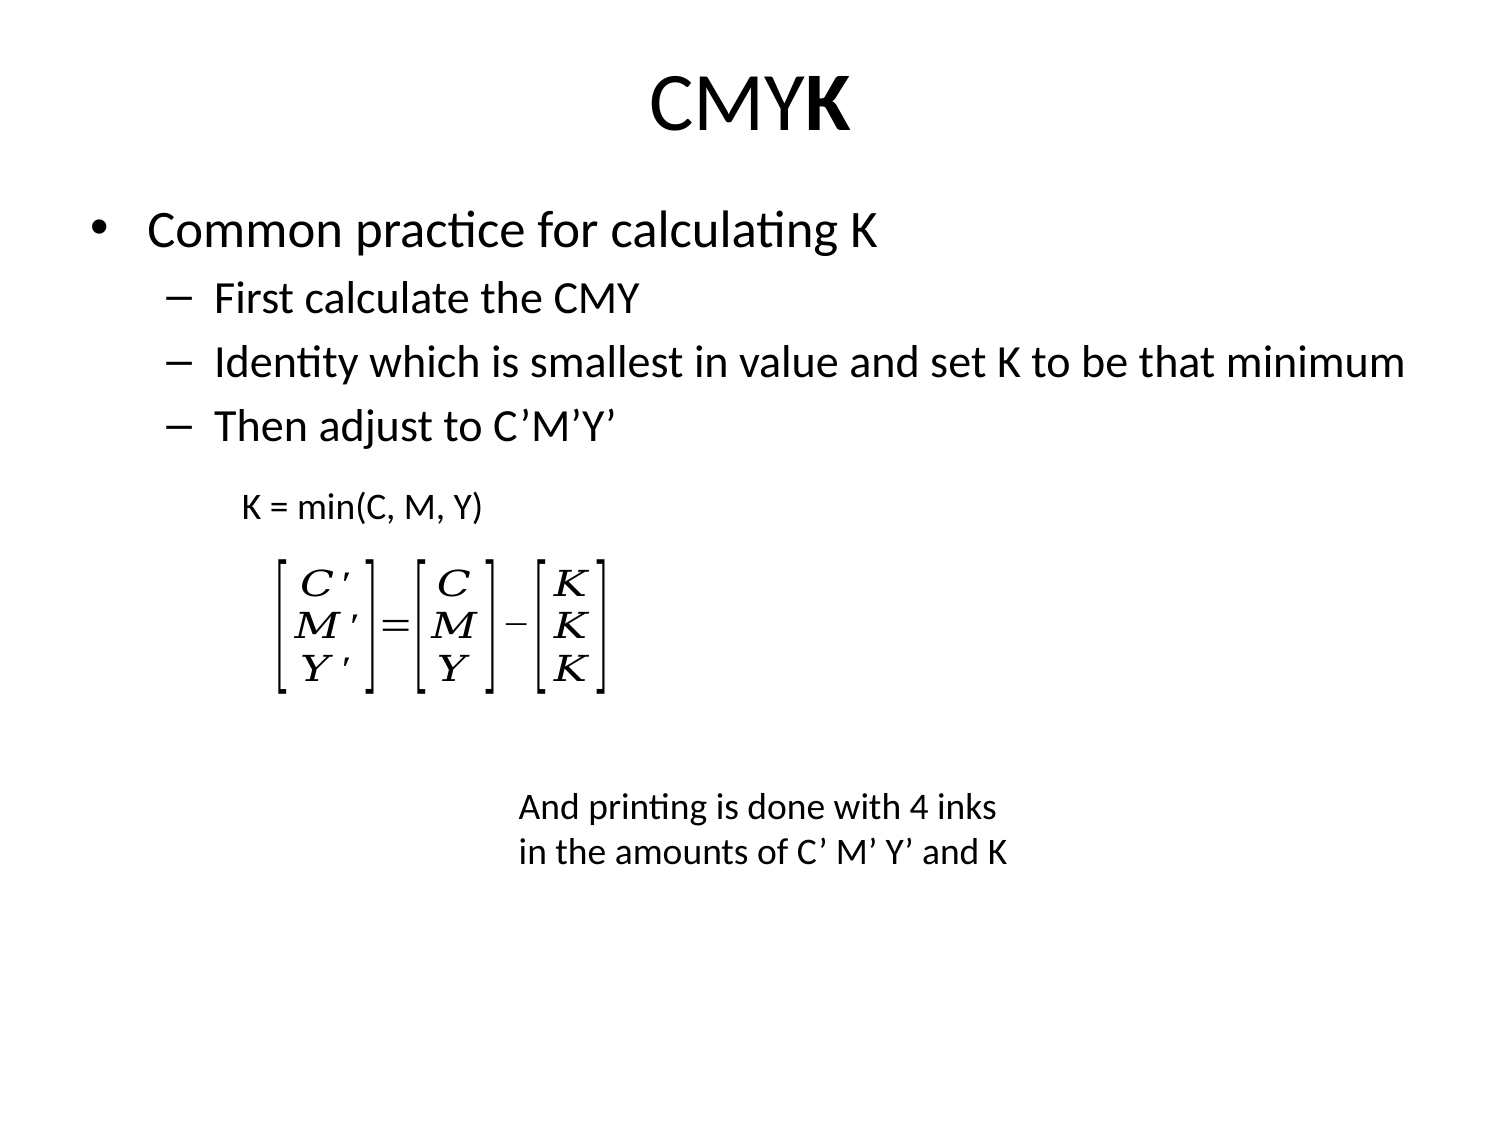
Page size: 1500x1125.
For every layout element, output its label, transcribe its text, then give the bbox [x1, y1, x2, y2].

list Common practice for calculating K First calculate the CMY Identity which is smallest in value and set K to be that minimum Then adjust to C’M’Y’ [75, 187, 1425, 463]
text_box And printing is done with 4 inks in the amounts of C’ M’ Y’ and K [503, 774, 1024, 880]
text_box K = min(C, M, Y) [227, 474, 499, 535]
title CMYK [75, 45, 1425, 150]
